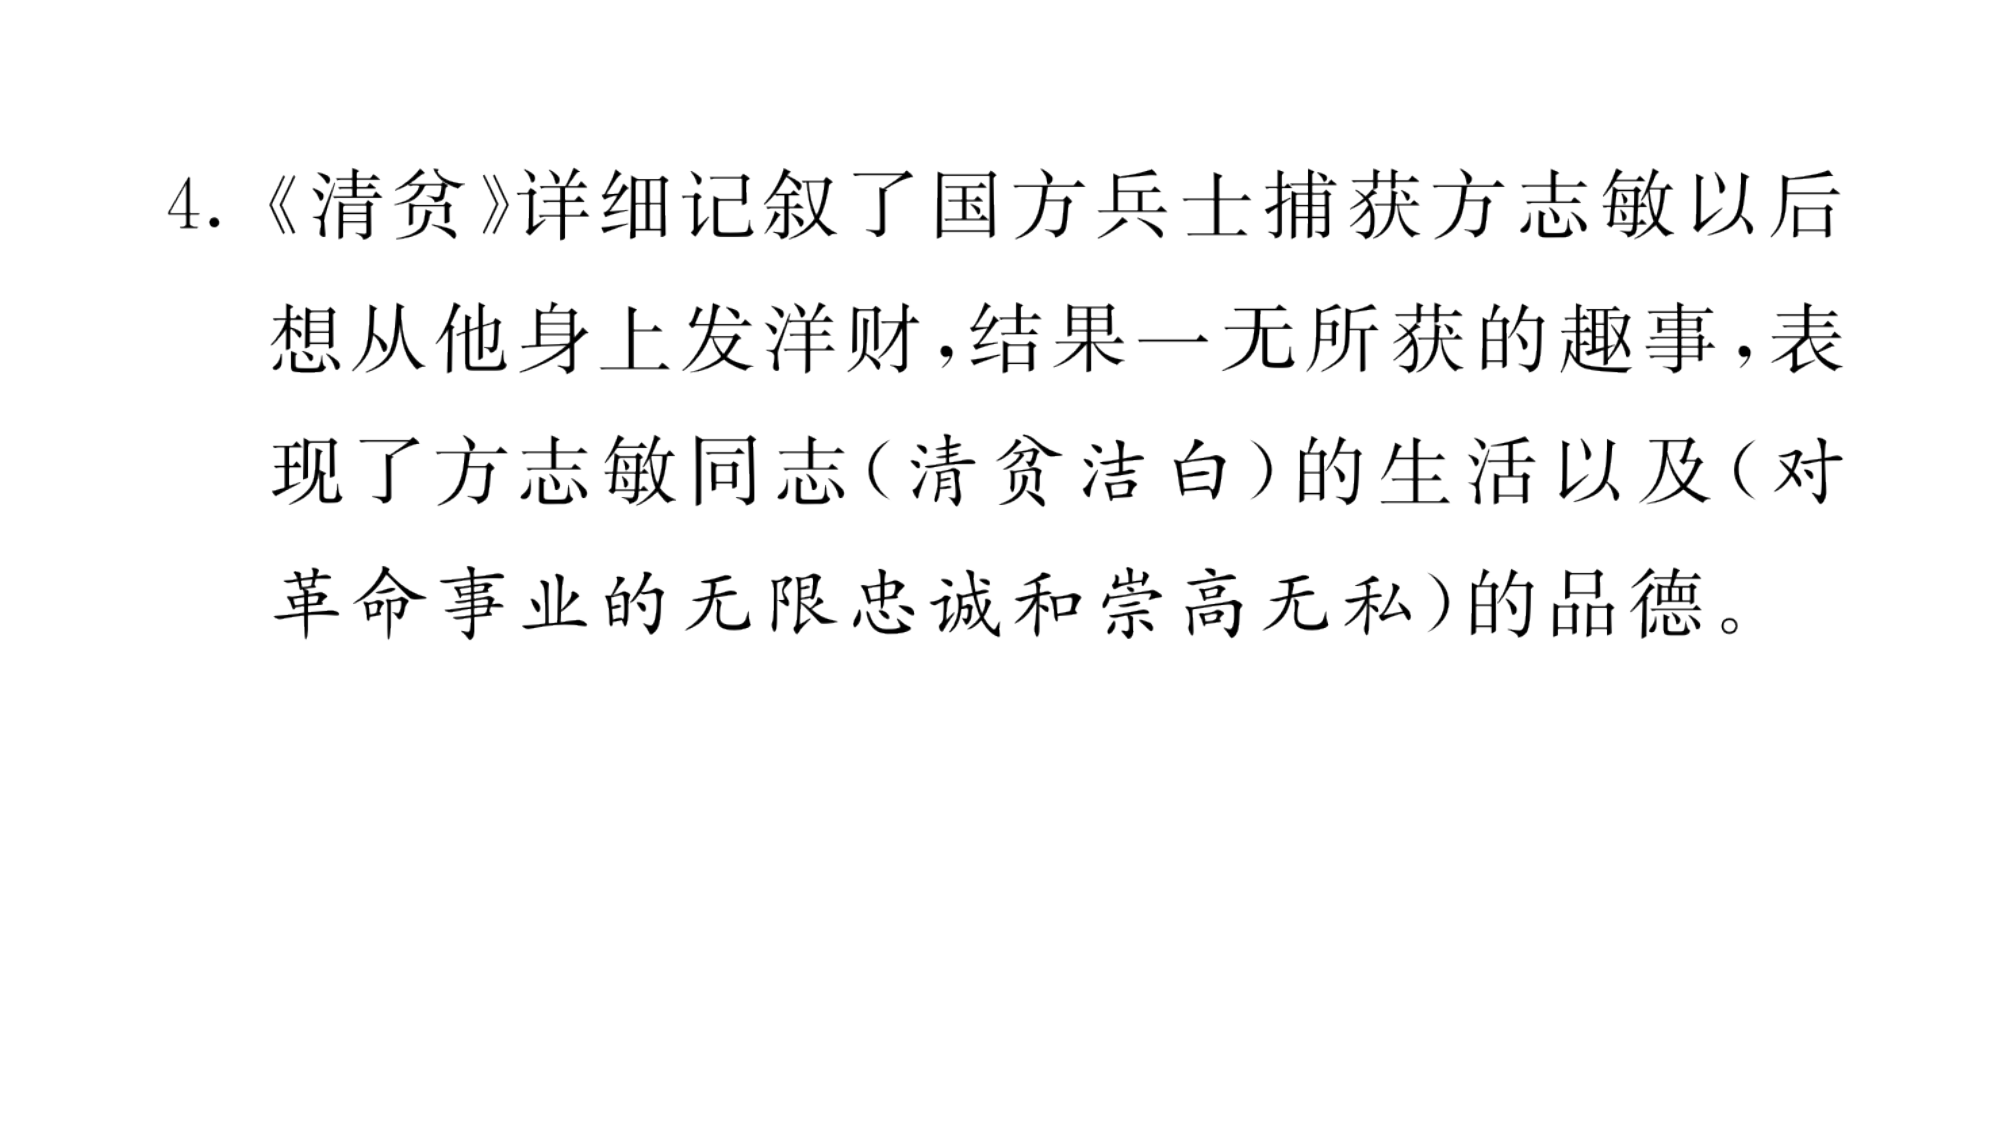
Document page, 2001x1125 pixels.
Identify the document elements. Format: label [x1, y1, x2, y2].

picture [161, 125, 2000, 673]
